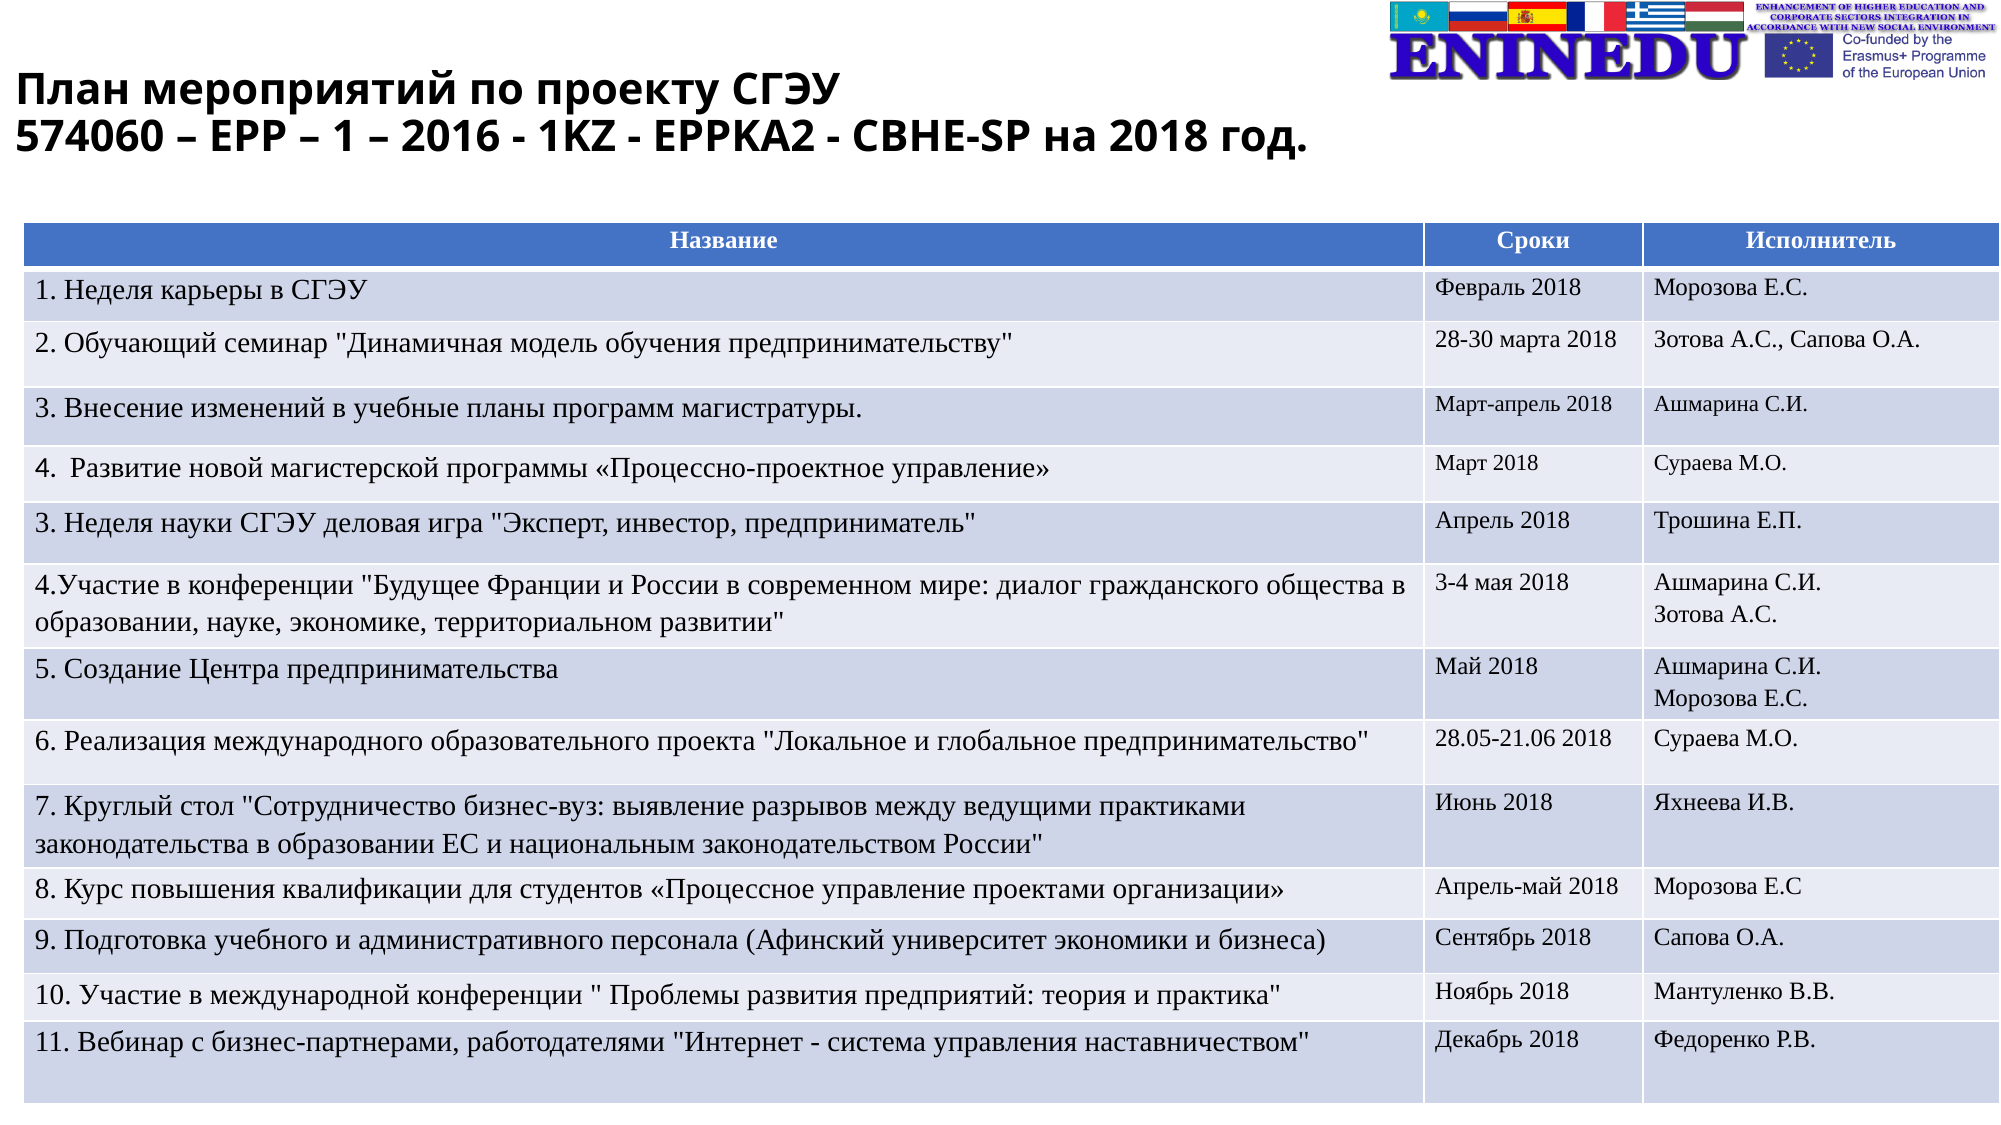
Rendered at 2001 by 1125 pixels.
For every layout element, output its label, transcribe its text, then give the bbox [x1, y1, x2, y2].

table_cell Федоренко Р.В. [1644, 1022, 1999, 1103]
table_cell Апрель-май 2018 [1425, 869, 1642, 918]
table_cell 6. Реализация международного образовательного проекта "Локальное и глобальное предпринимательство" [24, 721, 1423, 784]
table_cell Февраль 2018 [1425, 272, 1642, 321]
table_cell 28-30 марта 2018 [1425, 322, 1642, 386]
table_cell Трошина Е.П. [1644, 503, 1999, 563]
table_cell Яхнеева И.В. [1644, 785, 1999, 867]
table_cell Ноябрь 2018 [1425, 974, 1642, 1020]
table_cell Июнь 2018 [1425, 785, 1642, 867]
table_cell 3-4 мая 2018 [1425, 565, 1642, 647]
table_cell Сентябрь 2018 [1425, 920, 1642, 973]
table_cell 4.Участие в конференции "Будущее Франции и России в современном мире: диалог гражданского общества в образовании, науке, экономике, территориальном развитии" [24, 565, 1423, 647]
table_cell Май 2018 [1425, 649, 1642, 719]
table_header Сроки [1425, 223, 1642, 266]
table_cell Март-апрель 2018 [1425, 388, 1642, 445]
table_cell 7. Круглый стол "Сотрудничество бизнес-вуз: выявление разрывов между ведущими практиками законодательства в образовании ЕС и национальным законодательством России" [24, 785, 1423, 867]
table_cell Сапова О.А. [1644, 920, 1999, 973]
title План мероприятий по проекту СГЭУ 574060 – ЕРР – 1 – 2016 - 1KZ - EPPKA2 - CBHE-SP на 2018 год. [0, 0, 1388, 223]
picture [1387, 0, 2000, 80]
table_header Исполнитель [1644, 223, 1999, 266]
table_cell Ашмарина С.И. Морозова Е.С. [1644, 649, 1999, 719]
table_cell Зотова А.С., Сапова О.А. [1644, 322, 1999, 386]
table_cell Март 2018 [1425, 447, 1642, 501]
table_cell 5. Создание Центра предпринимательства [24, 649, 1423, 719]
table_cell 10. Участие в международной конференции " Проблемы развития предприятий: теория и практика" [24, 974, 1423, 1020]
table_cell Мантуленко В.В. [1644, 974, 1999, 1020]
table_cell Ашмарина С.И. Зотова А.С. [1644, 565, 1999, 647]
table_cell 3. Неделя науки СГЭУ деловая игра "Эксперт, инвестор, предприниматель" [24, 503, 1423, 563]
table_cell 9. Подготовка учебного и административного персонала (Афинский университет экономики и бизнеса) [24, 920, 1423, 973]
table_cell Морозова Е.С [1644, 869, 1999, 918]
table_cell 4. Развитие новой магистерской программы «Процессно-проектное управление» [24, 447, 1423, 501]
table_header Название [24, 223, 1423, 266]
table_cell Сураева М.О. [1644, 447, 1999, 501]
table_cell 1. Неделя карьеры в СГЭУ [24, 272, 1423, 321]
table_cell Морозова Е.С. [1644, 272, 1999, 321]
table_cell Декабрь 2018 [1425, 1022, 1642, 1103]
table_cell 8. Курс повышения квалификации для студентов «Процессное управление проектами организации» [24, 869, 1423, 918]
table_cell 2. Обучающий семинар "Динамичная модель обучения предпринимательству" [24, 322, 1423, 386]
table_cell 11. Вебинар с бизнес-партнерами, работодателями "Интернет - система управления наставничеством" [24, 1022, 1423, 1103]
table_cell 3. Внесение изменений в учебные планы программ магистратуры. [24, 388, 1423, 445]
table_cell Апрель 2018 [1425, 503, 1642, 563]
table_cell 28.05-21.06 2018 [1425, 721, 1642, 784]
table_cell Сураева М.О. [1644, 721, 1999, 784]
table_cell Ашмарина С.И. [1644, 388, 1999, 445]
